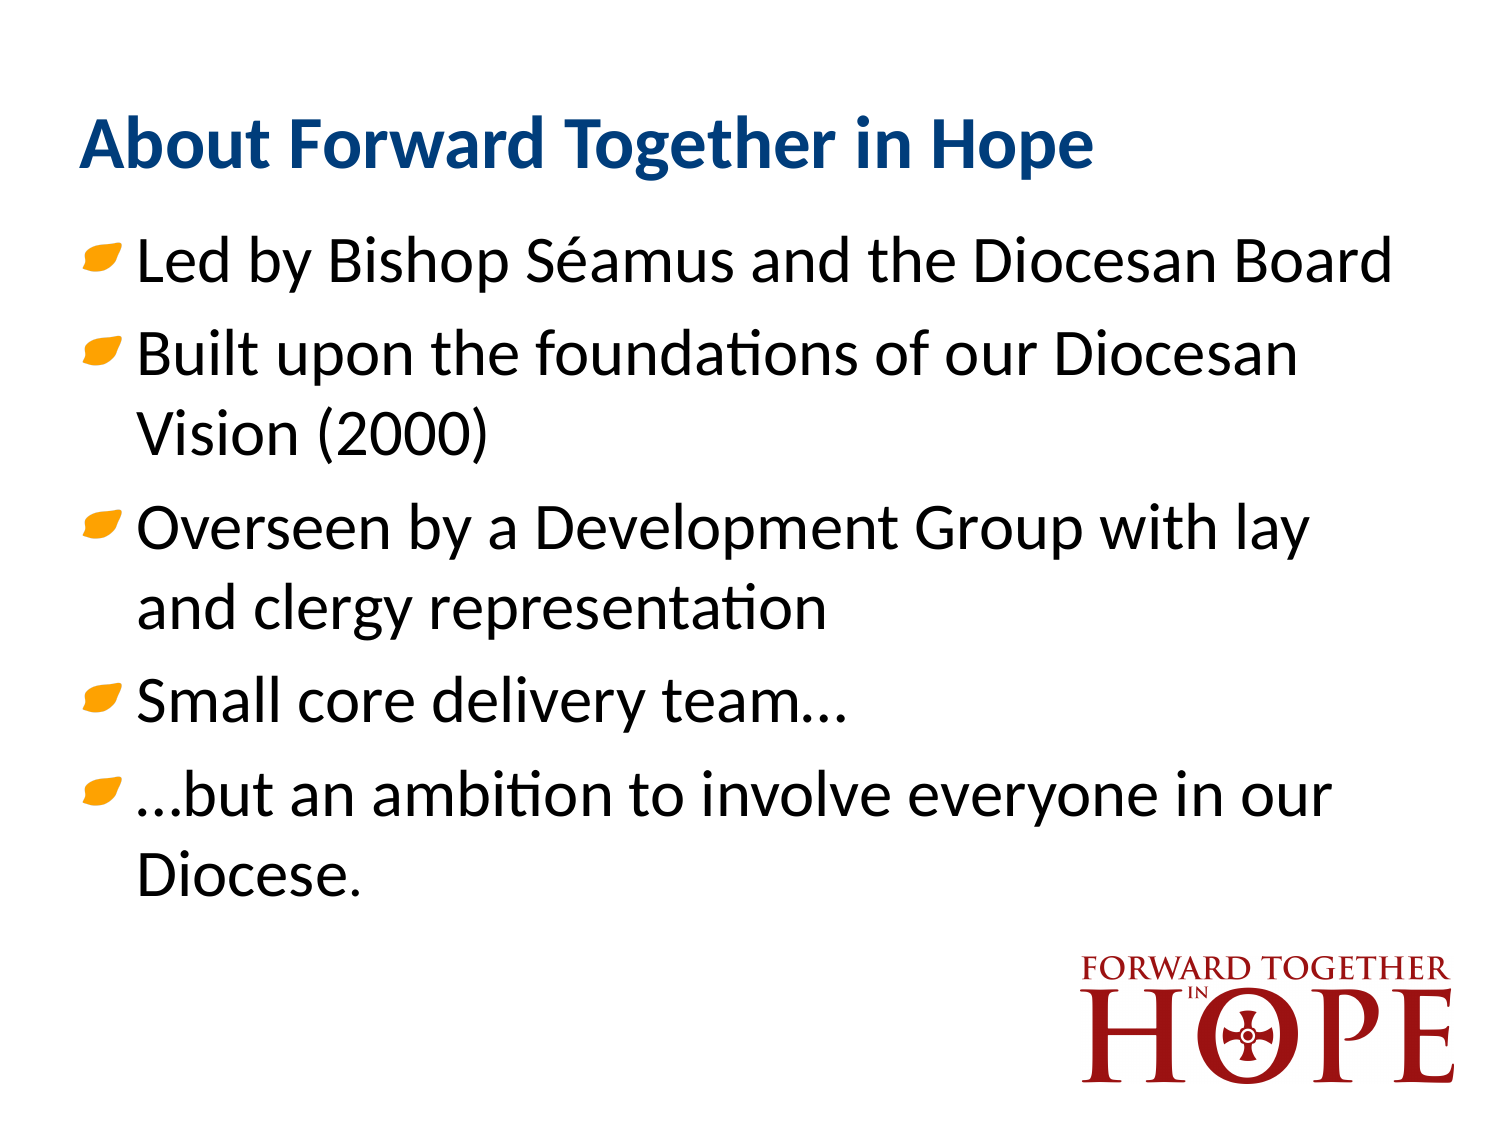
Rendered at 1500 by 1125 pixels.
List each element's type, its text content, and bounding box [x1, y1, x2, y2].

picture [79, 232, 126, 279]
picture [79, 766, 126, 813]
picture [79, 325, 126, 373]
picture [1080, 955, 1454, 1084]
picture [79, 672, 126, 720]
picture [79, 499, 126, 546]
text_box About Forward Together in Hope [64, 86, 1414, 191]
list Led by Bishop Séamus and the Diocesan Board Built upon the foundations of our Diocesan Vision (2000) Overseen by a Development Group with lay and clergy representation Small core delivery team… …but an ambition to involve everyone in our Diocese. [64, 208, 1415, 993]
